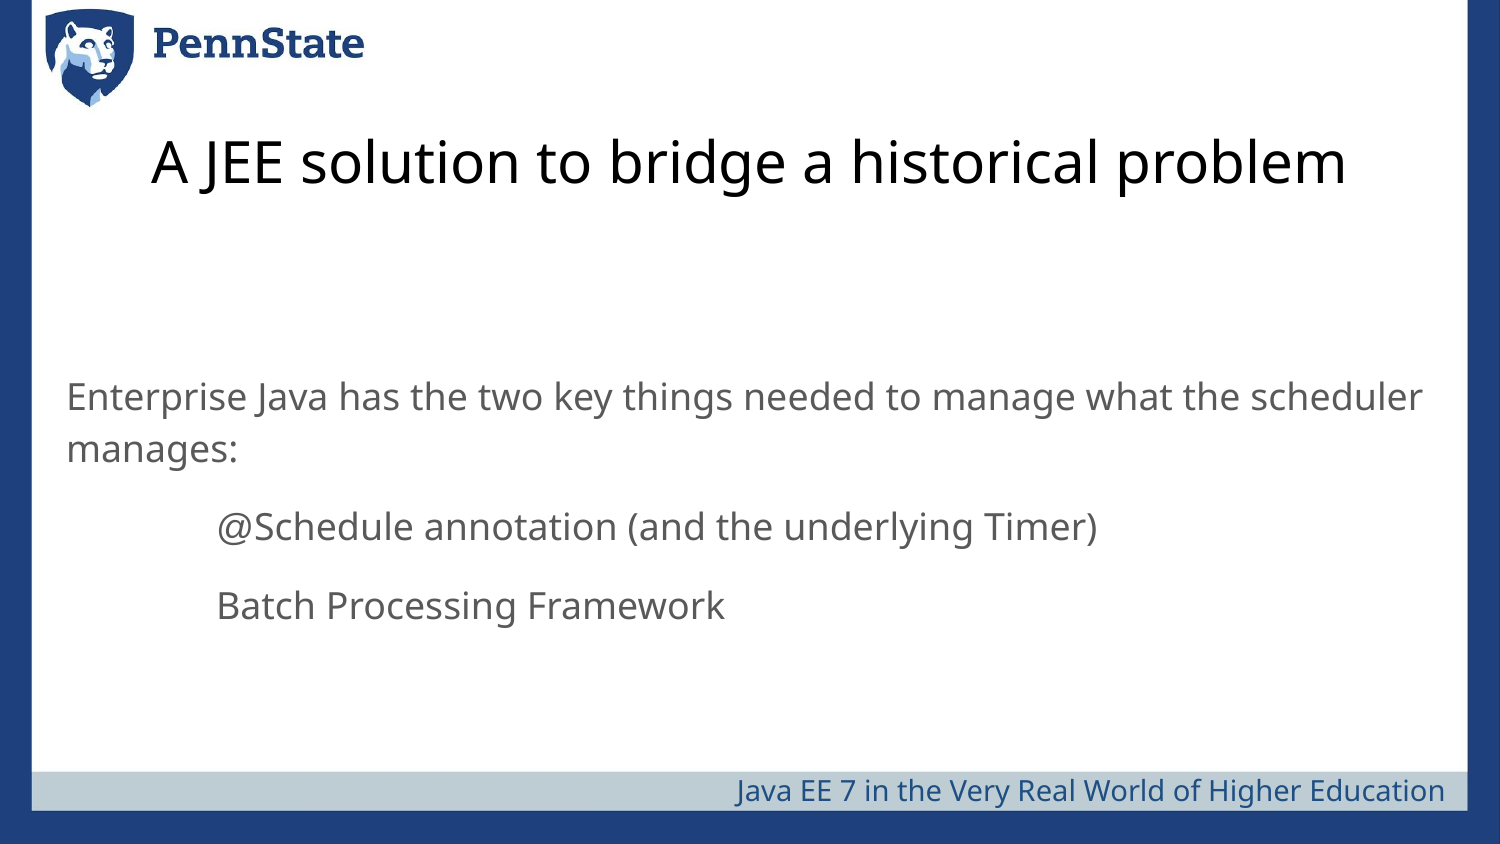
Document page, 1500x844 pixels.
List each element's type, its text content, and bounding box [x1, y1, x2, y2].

title A JEE solution to bridge a historical problem [51, 110, 1449, 205]
picture [0, 0, 1500, 844]
list Enterprise Java has the two key things needed to manage what the scheduler manages: @Schedule annotation (and the underlying Timer) Batch Processing Framework [51, 351, 1449, 844]
